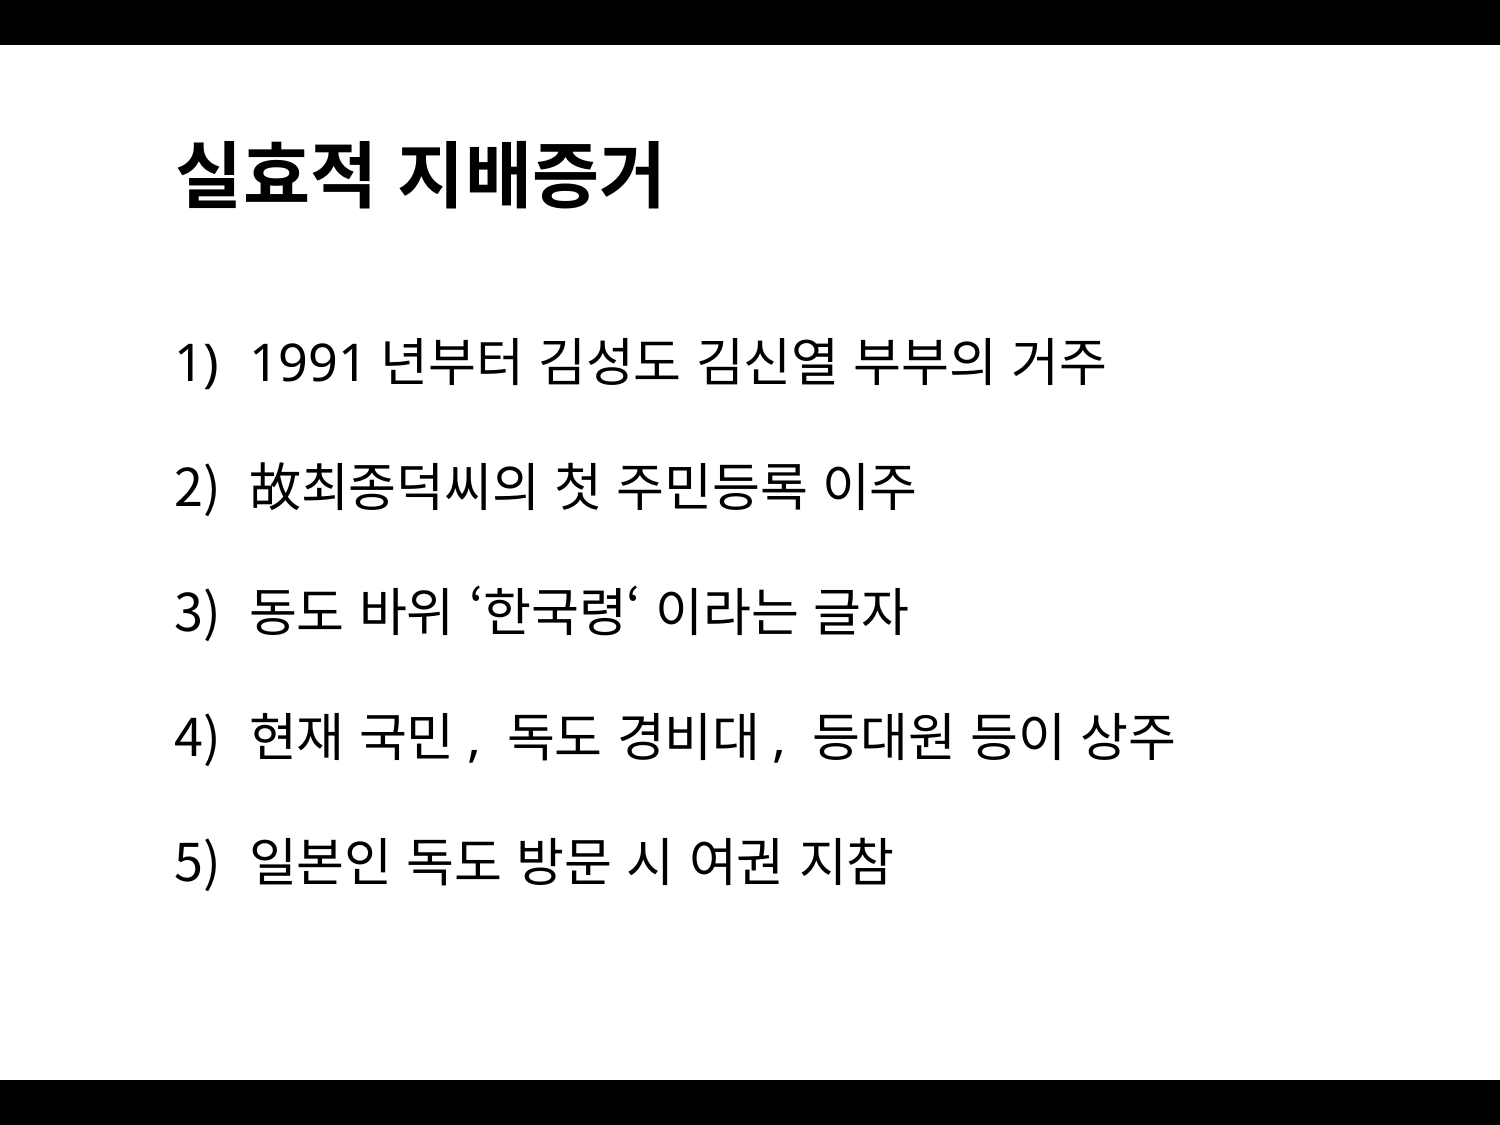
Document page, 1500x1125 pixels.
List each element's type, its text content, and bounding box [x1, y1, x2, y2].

text_box 1991년부터 김성도 김신열 부부의 거주 故최종덕씨의 첫 주민등록 이주 동도 바위 ‘한국령‘ 이라는 글자 현재 국민, 독도 경비대, 등대원 등이 상주 일본인 독도 방문 시 여권 지참 [159, 321, 1329, 899]
text_box [0, 0, 1500, 45]
text_box 실효적 지배증거 [160, 121, 682, 224]
text_box [0, 1080, 1500, 1125]
